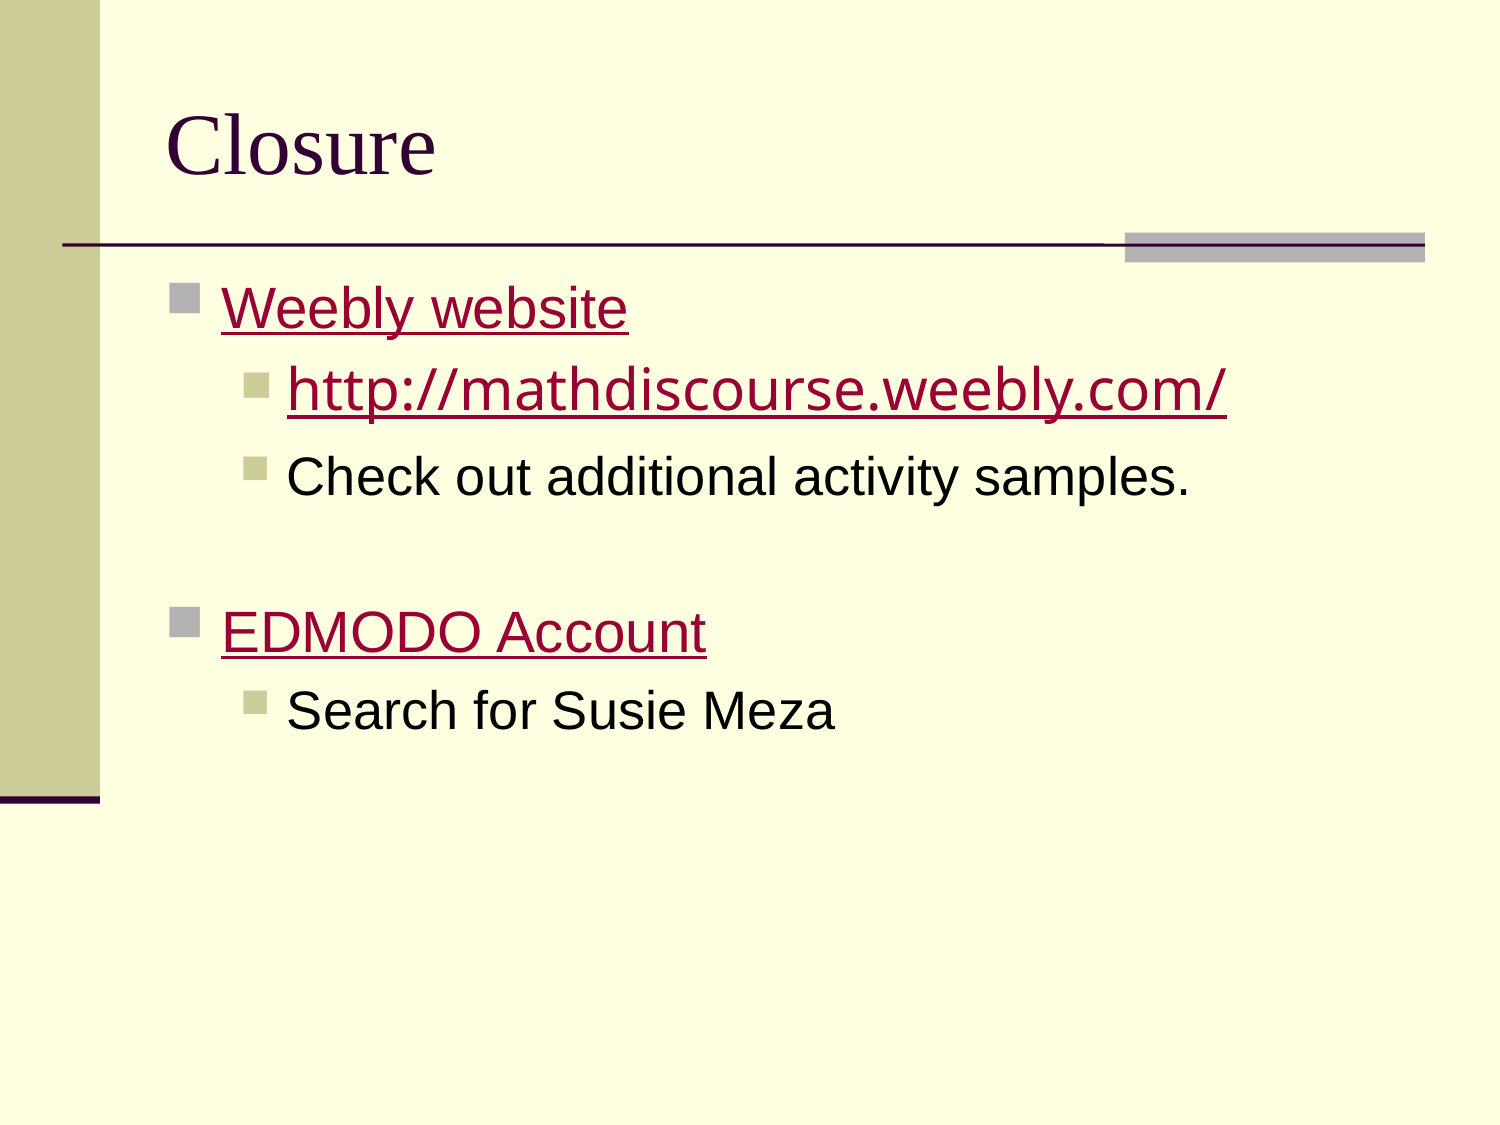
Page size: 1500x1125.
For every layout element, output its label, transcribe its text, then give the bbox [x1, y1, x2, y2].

list Weebly website http://mathdiscourse.weebly.com/ Check out additional activity samples. EDMODO Account Search for Susie Meza [150, 262, 1425, 1006]
title Closure [150, 45, 1425, 234]
